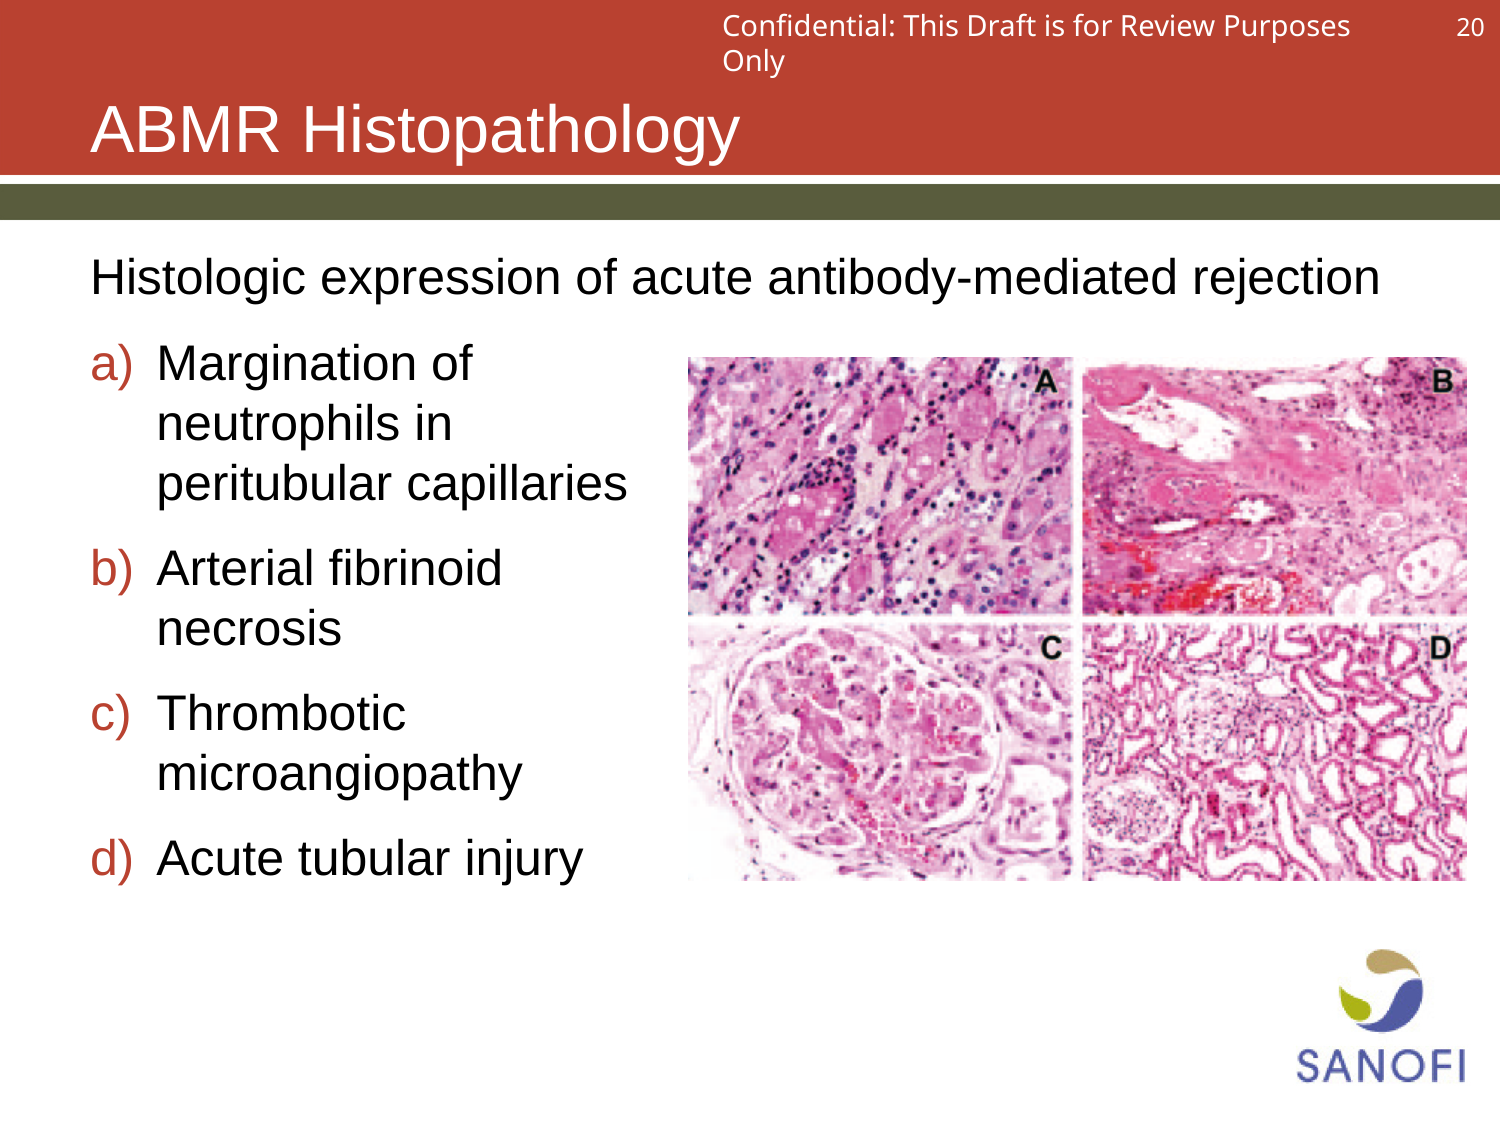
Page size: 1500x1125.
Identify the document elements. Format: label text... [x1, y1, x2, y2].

list Histologic expression of acute antibody-mediated rejection Margination of neutrophils in peritubular capillaries Arterial fibrinoid necrosis Thrombotic microangiopathy Acute tubular injury [75, 237, 1425, 1005]
picture [0, 0, 1500, 1125]
title ABMR Histopathology [75, 0, 1425, 175]
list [687, 357, 1468, 882]
